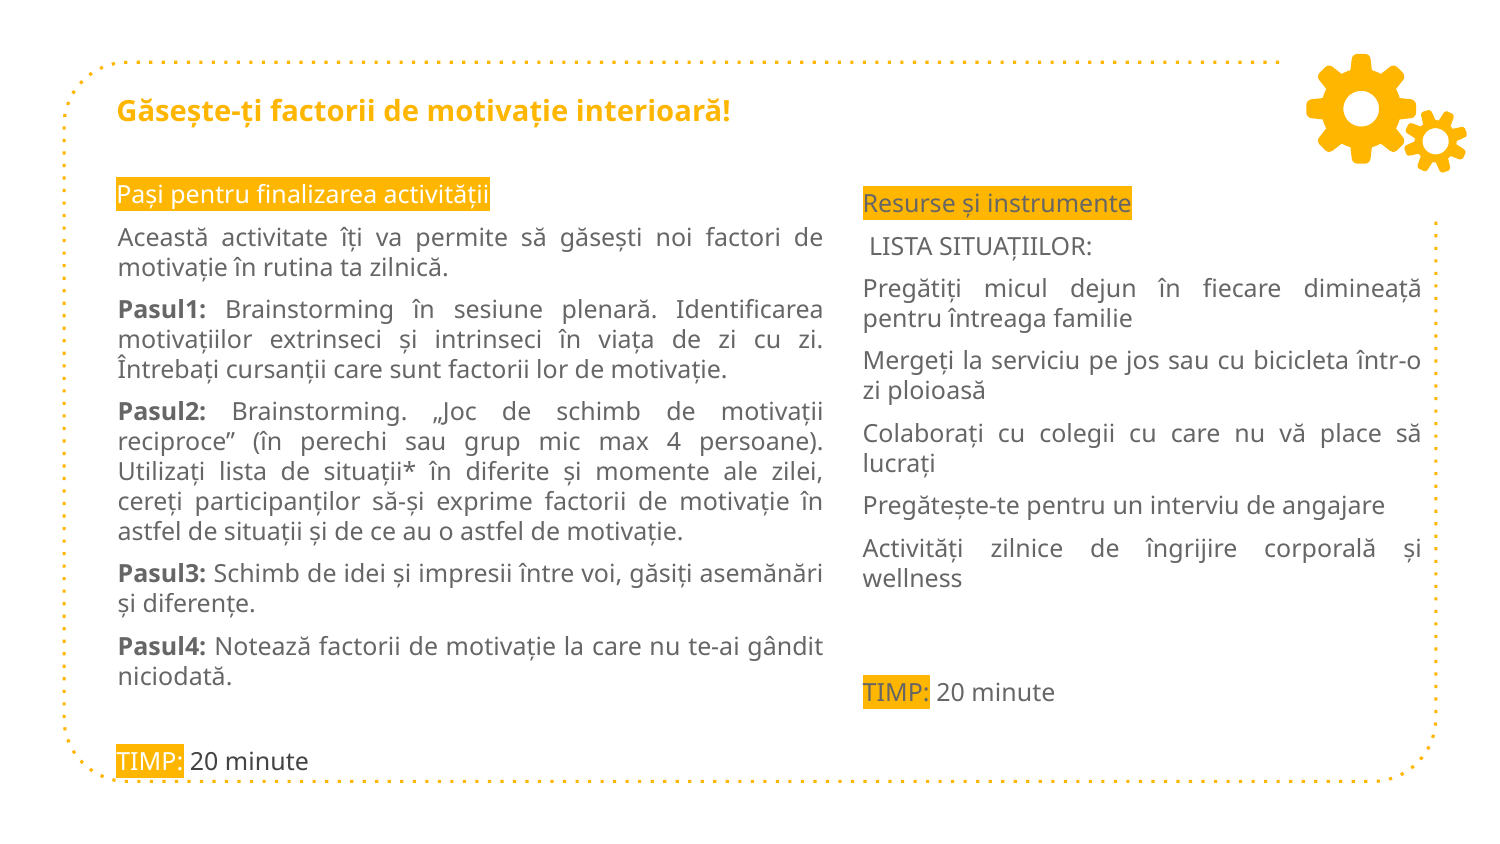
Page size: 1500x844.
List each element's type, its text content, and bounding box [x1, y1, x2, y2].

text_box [1306, 53, 1467, 173]
list Resurse și instrumente LISTA SITUAȚIILOR: Pregătiți micul dejun în fiecare dimineață pentru întreaga familie Mergeți la serviciu pe jos sau cu bicicleta într-o zi ploioasă Colaborați cu colegii cu care nu vă place să lucrați Pregătește-te pentru un interviu de angajare Activități zilnice de îngrijire corporală și wellness TIMP: 20 minute [847, 172, 1438, 709]
title Găsește-ți factorii de motivație interioară! [101, 77, 1228, 143]
list Pași pentru finalizarea activității Această activitate îți va permite să găsești noi factori de motivație în rutina ta zilnică. Pasul1: Brainstorming în sesiune plenară. Identificarea motivațiilor extrinseci și intrinseci în viața de zi cu zi. Întrebați cursanții care sunt factorii lor de motivație. Pasul2: Brainstorming. „Joc de schimb de motivații reciproce” (în perechi sau grup mic max 4 persoane). Utilizați lista de situații* în diferite și momente ale zilei, cereți participanților să-și exprime factorii de motivație în astfel de situații și de ce au o astfel de motivație. Pasul3: Schimb de idei și impresii între voi, găsiți asemănări și diferențe. Pasul4: Notează factorii de motivație la care nu te-ai gândit niciodată. TIMP: 20 minute [101, 163, 840, 700]
